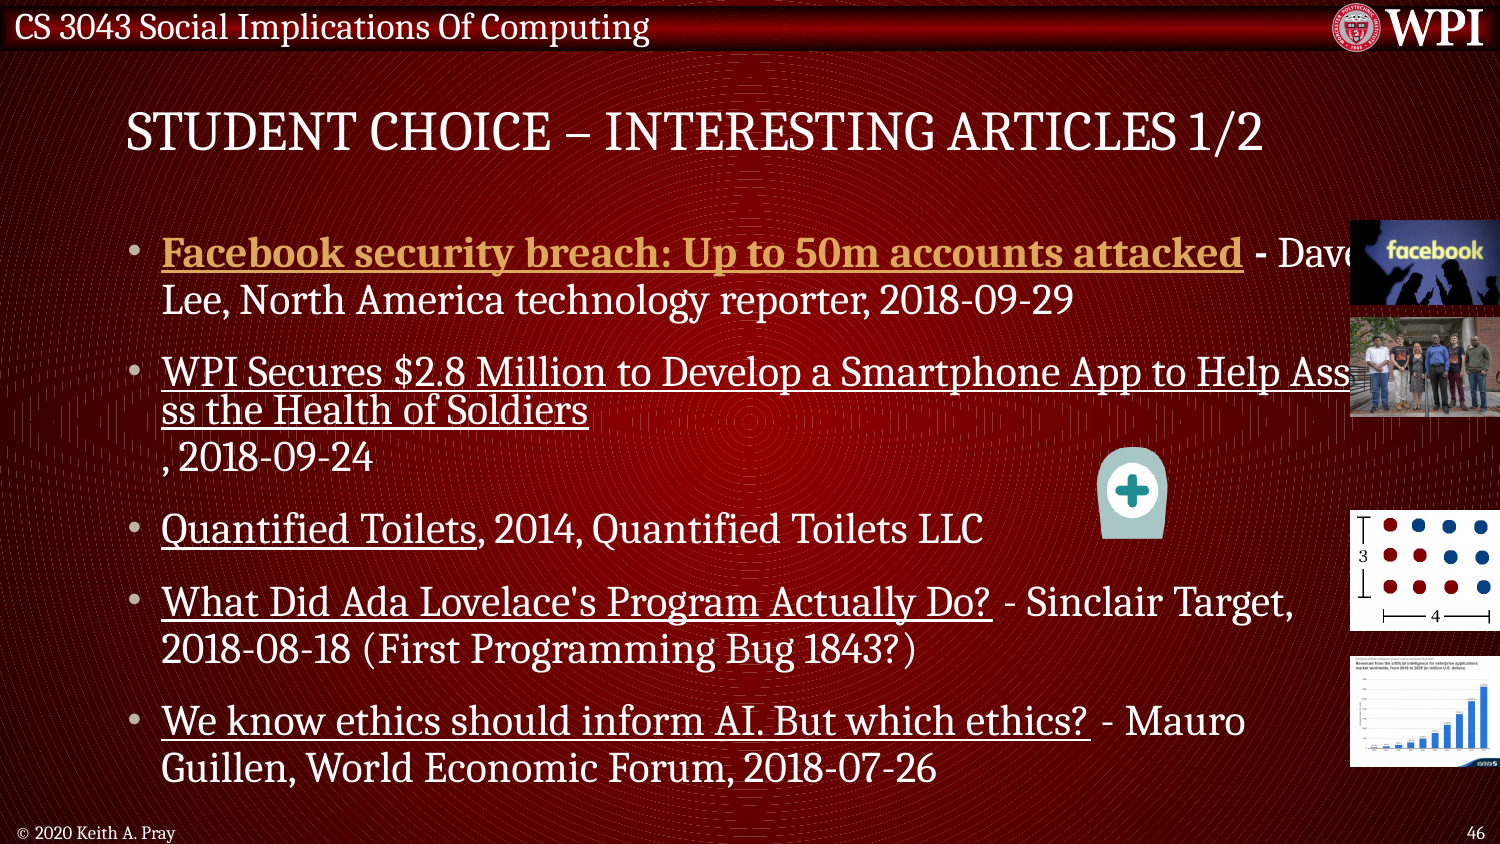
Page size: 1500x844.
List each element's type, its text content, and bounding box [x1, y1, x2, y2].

picture [1349, 509, 1500, 631]
picture [1332, 3, 1483, 52]
title Student Choice – Interesting Articles 1/2 [112, 59, 1388, 210]
picture [1349, 219, 1500, 306]
footer © 2020 Keith A. Pray [0, 819, 913, 844]
picture [1349, 656, 1500, 768]
picture [1349, 316, 1500, 418]
list Facebook security breach: Up to 50m accounts attacked - Dave Lee, North America technology reporter, 2018-09-29 WPI Secures $2.8 Million to Develop a Smartphone App to Help Assess the Health of Soldiers, 2018-09-24 Quantified Toilets, 2014, Quantified Toilets LLC What Did Ada Lovelace's Program Actually Do? - Sinclair Target, 2018-08-18 (First Programming Bug 1843?) We know ethics should inform AI. But which ethics? - Mauro Guillen, World Economic Forum, 2018-07-26 [112, 221, 1388, 772]
picture [1092, 443, 1173, 550]
slide_number 46 [1397, 819, 1500, 844]
